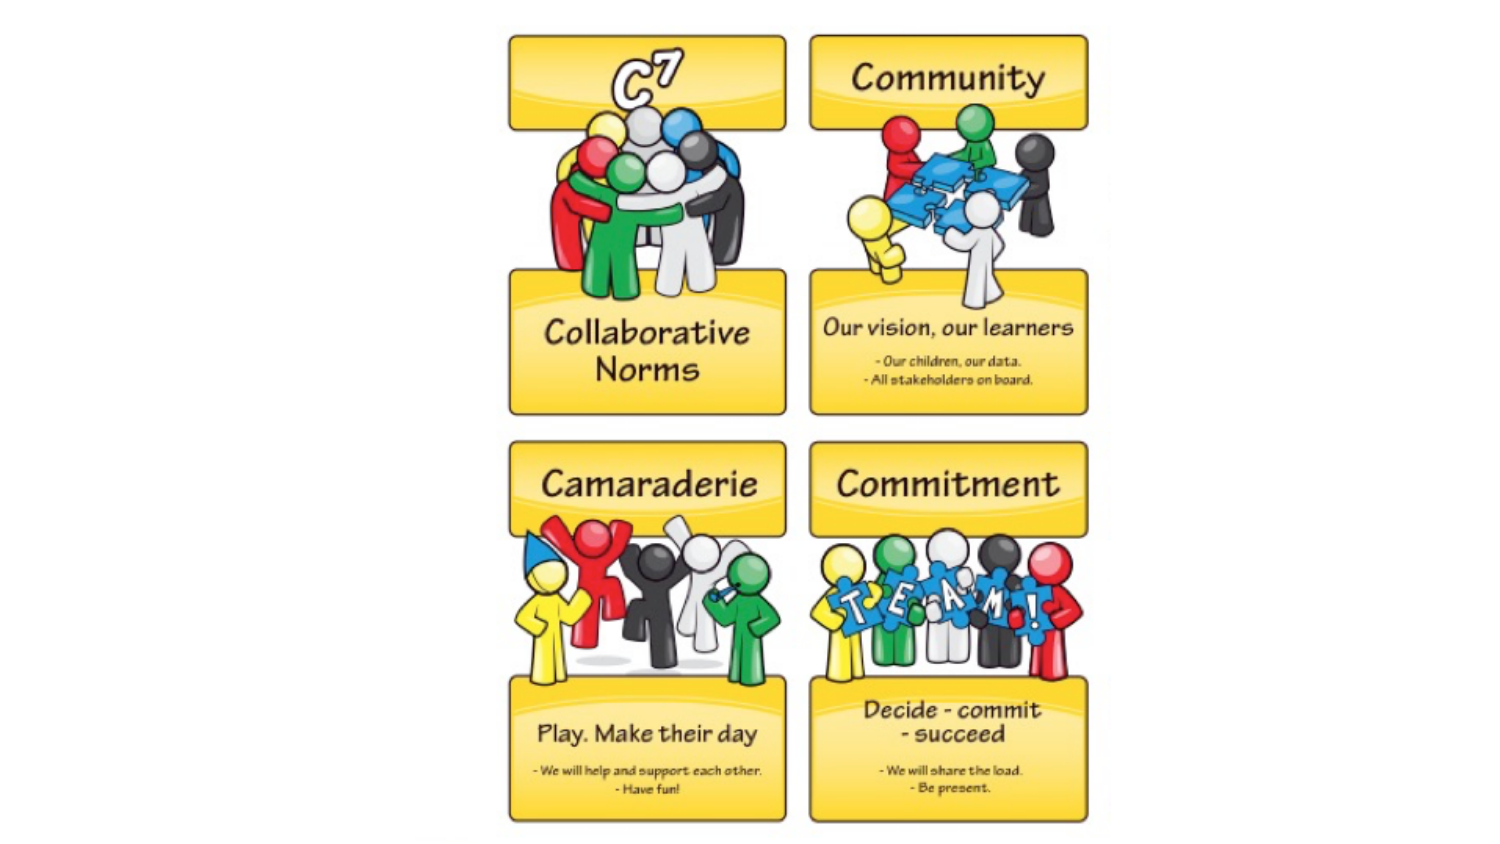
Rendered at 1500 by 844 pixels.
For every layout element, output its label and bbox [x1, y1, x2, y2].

picture [389, 0, 1111, 844]
